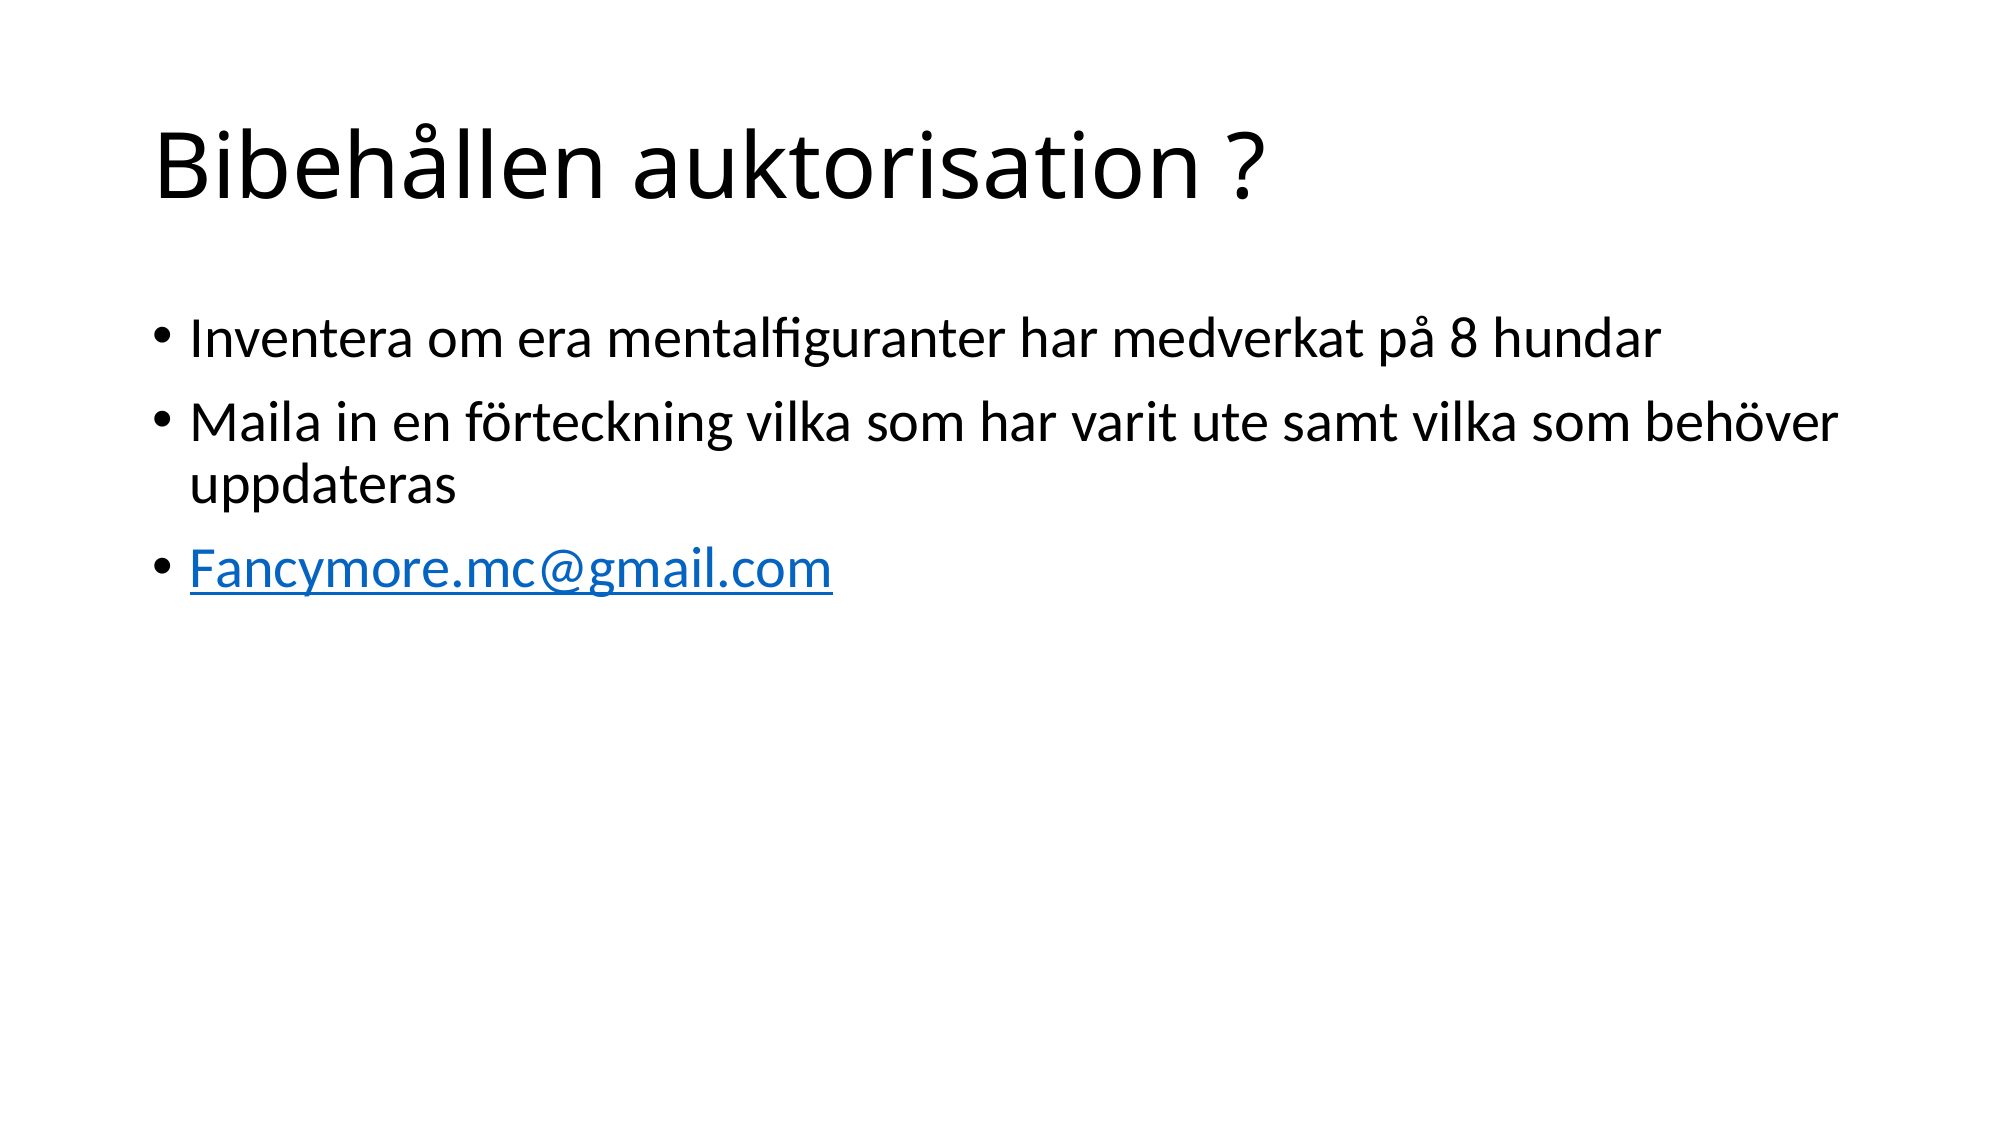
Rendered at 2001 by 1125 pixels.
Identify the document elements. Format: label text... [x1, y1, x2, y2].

list Inventera om era mentalfiguranter har medverkat på 8 hundar Maila in en förteckning vilka som har varit ute samt vilka som behöver uppdateras Fancymore.mc@gmail.com [137, 299, 1863, 1014]
title Bibehållen auktorisation ? [137, 59, 1863, 278]
